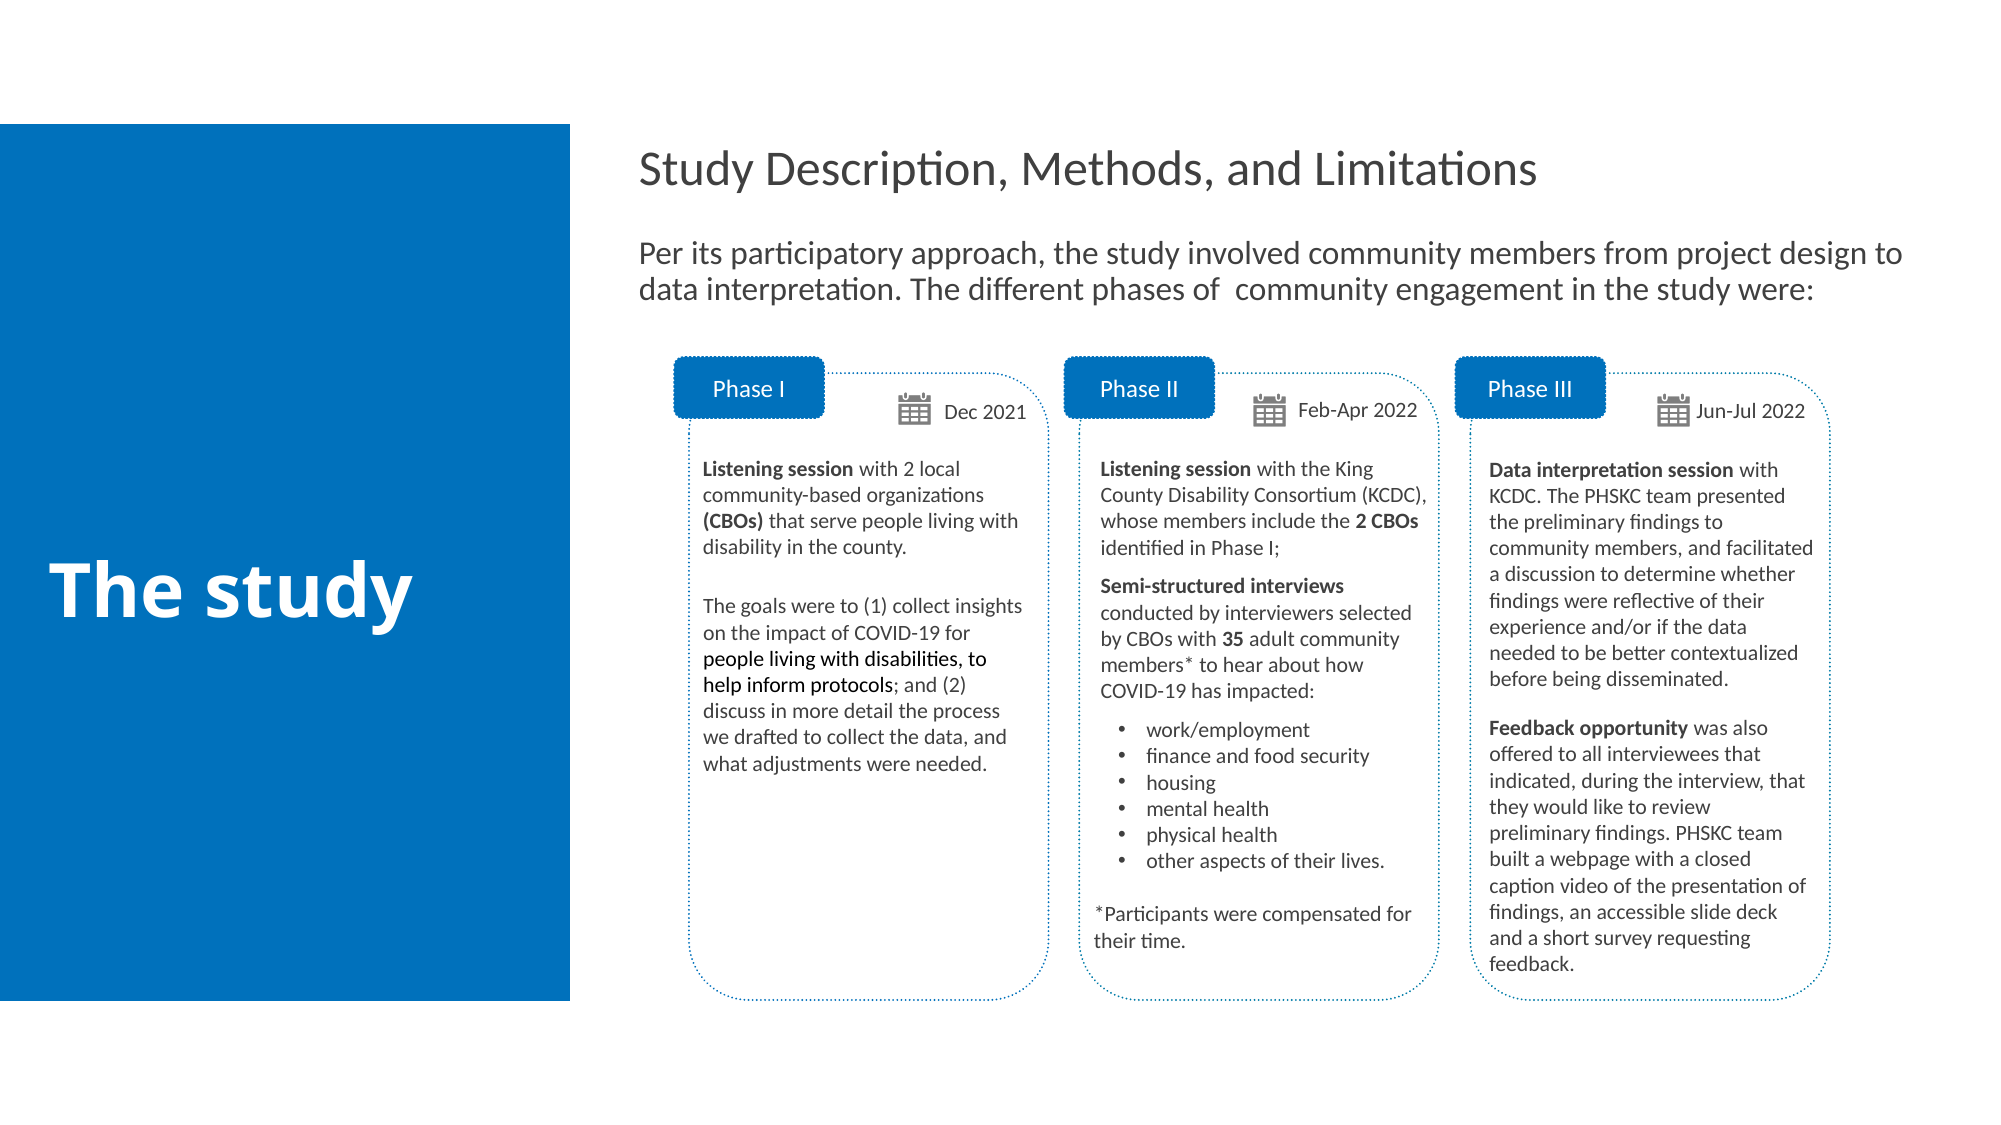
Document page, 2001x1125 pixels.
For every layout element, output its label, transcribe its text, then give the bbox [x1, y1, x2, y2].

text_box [1454, 356, 1839, 1000]
title Study Description, Methods, and Limitations [623, 128, 1703, 228]
text_box [0, 124, 570, 1001]
text_box Per its participatory approach, the study involved community members from project design to data interpretation. The different phases of community engagement in the study were: [623, 228, 1932, 330]
text_box The study [33, 484, 536, 702]
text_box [1063, 356, 1446, 1000]
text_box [673, 356, 1063, 1000]
